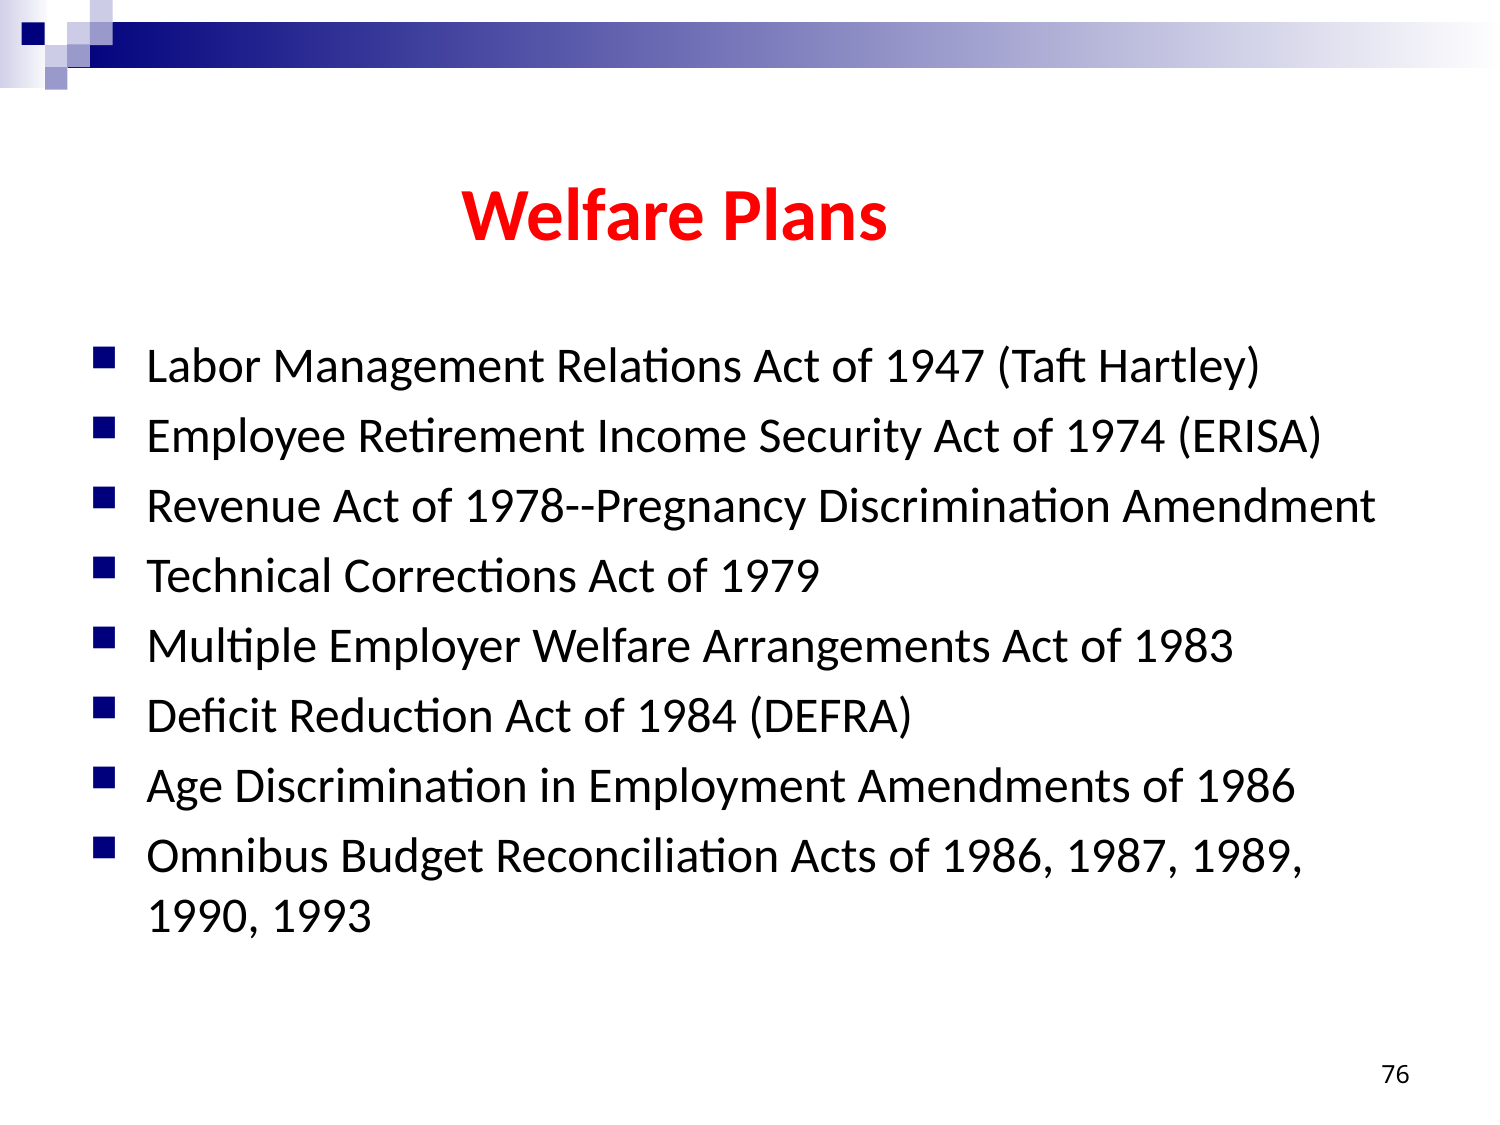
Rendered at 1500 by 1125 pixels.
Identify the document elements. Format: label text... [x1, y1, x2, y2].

title Welfare Plans [0, 98, 1351, 324]
list Labor Management Relations Act of 1947 (Taft Hartley) Employee Retirement Income Security Act of 1974 (ERISA) Revenue Act of 1978--Pregnancy Discrimination Amendment Technical Corrections Act of 1979 Multiple Employer Welfare Arrangements Act of 1983 Deficit Reduction Act of 1984 (DEFRA) Age Discrimination in Employment Amendments of 1986 Omnibus Budget Reconciliation Acts of 1986, 1987, 1989, 1990, 1993 [74, 324, 1426, 963]
slide_number 76 [1074, 1024, 1426, 1101]
